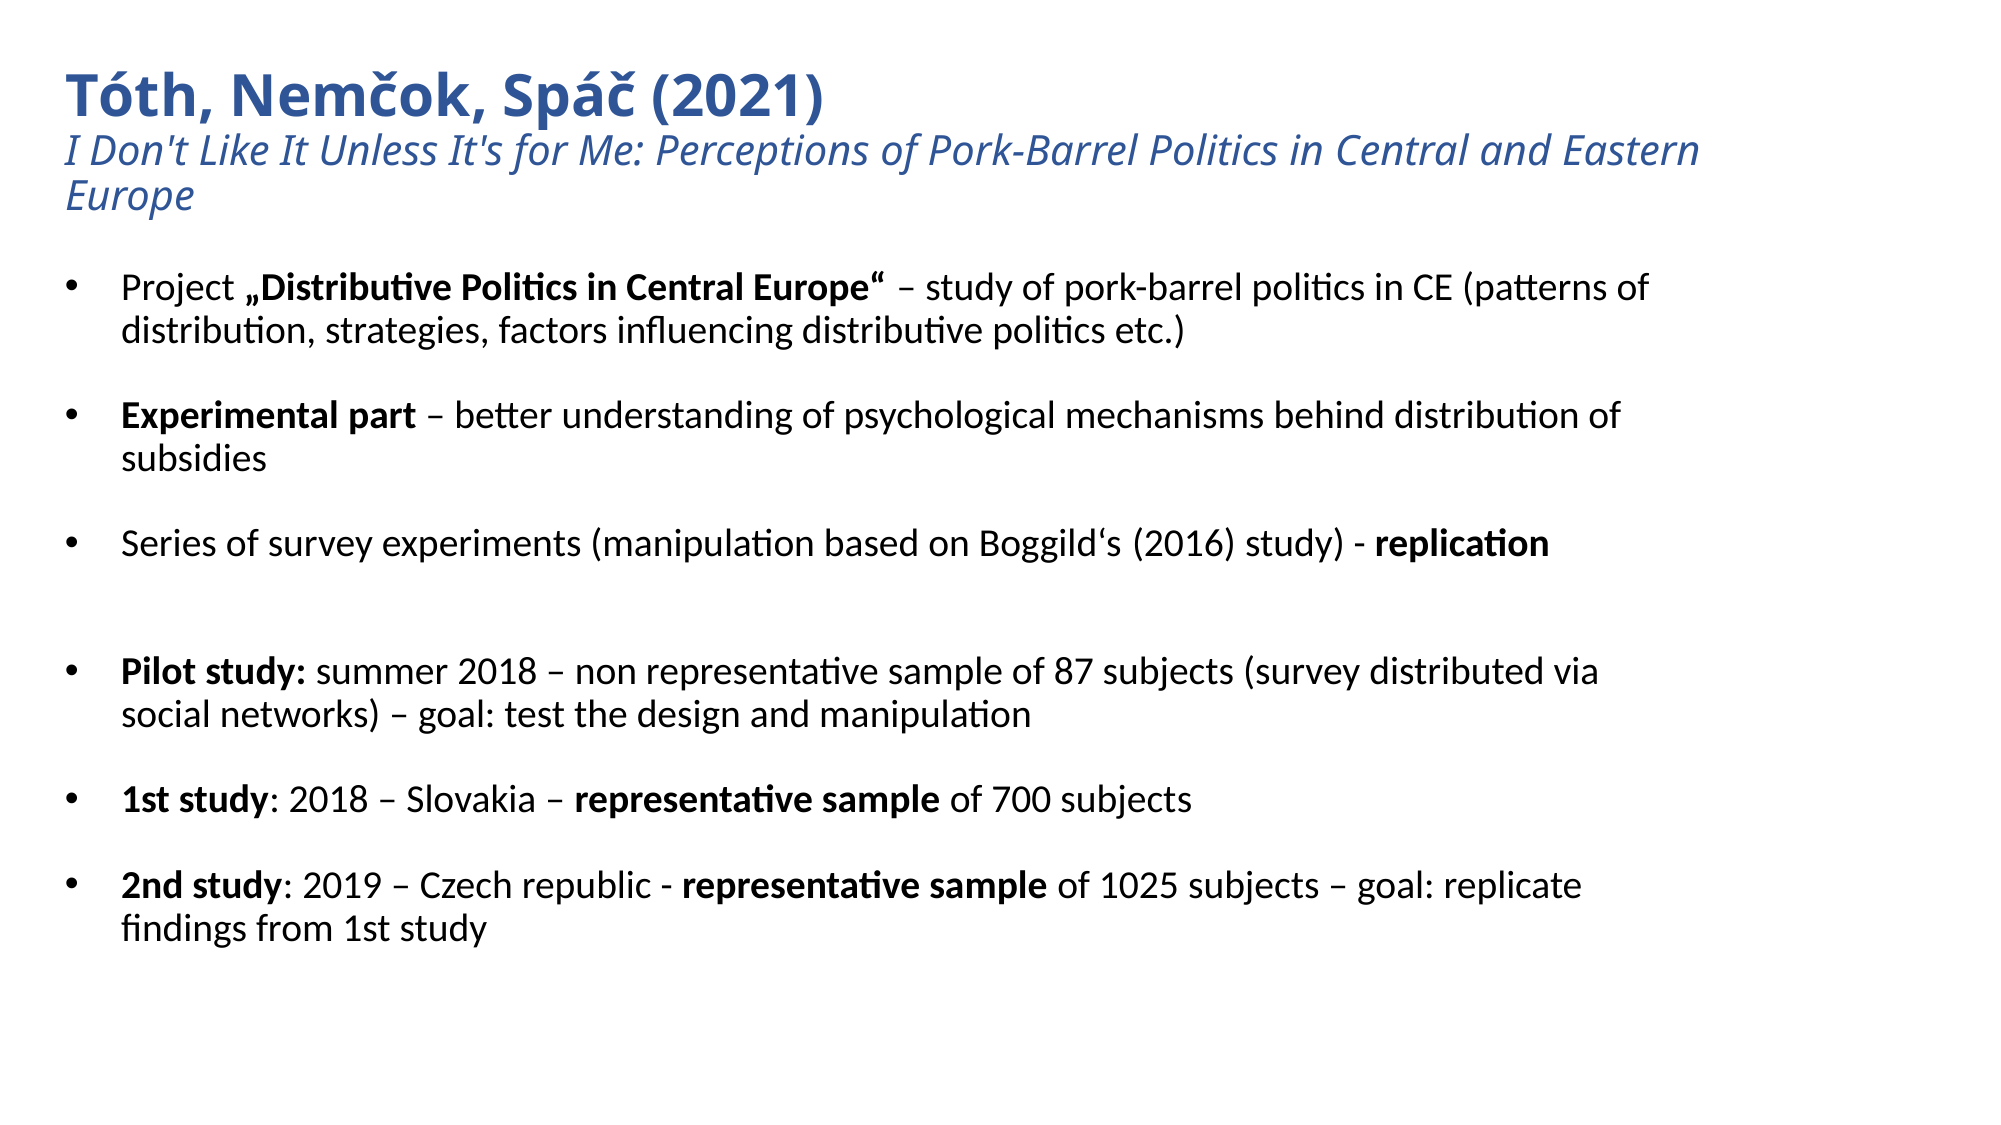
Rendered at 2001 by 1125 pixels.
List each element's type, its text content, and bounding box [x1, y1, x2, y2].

text_box Project „Distributive Politics in Central Europe“ – study of pork-barrel politics in CE (patterns of distribution, strategies, factors influencing distributive politics etc.) Experimental part – better understanding of psychological mechanisms behind distribution of subsidies Series of survey experiments (manipulation based on Boggild‘s (2016) study) - replication Pilot study: summer 2018 – non representative sample of 87 subjects (survey distributed via social networks) – goal: test the design and manipulation 1st study: 2018 – Slovakia – representative sample of 700 subjects 2nd study: 2019 – Czech republic - representative sample of 1025 subjects – goal: replicate findings from 1st study [49, 267, 1711, 1077]
text_box Tóth, Nemčok, Spáč (2021) I Don't Like It Unless It's for Me: Perceptions of Pork-Barrel Politics in Central and Eastern Europe [49, 34, 1748, 252]
